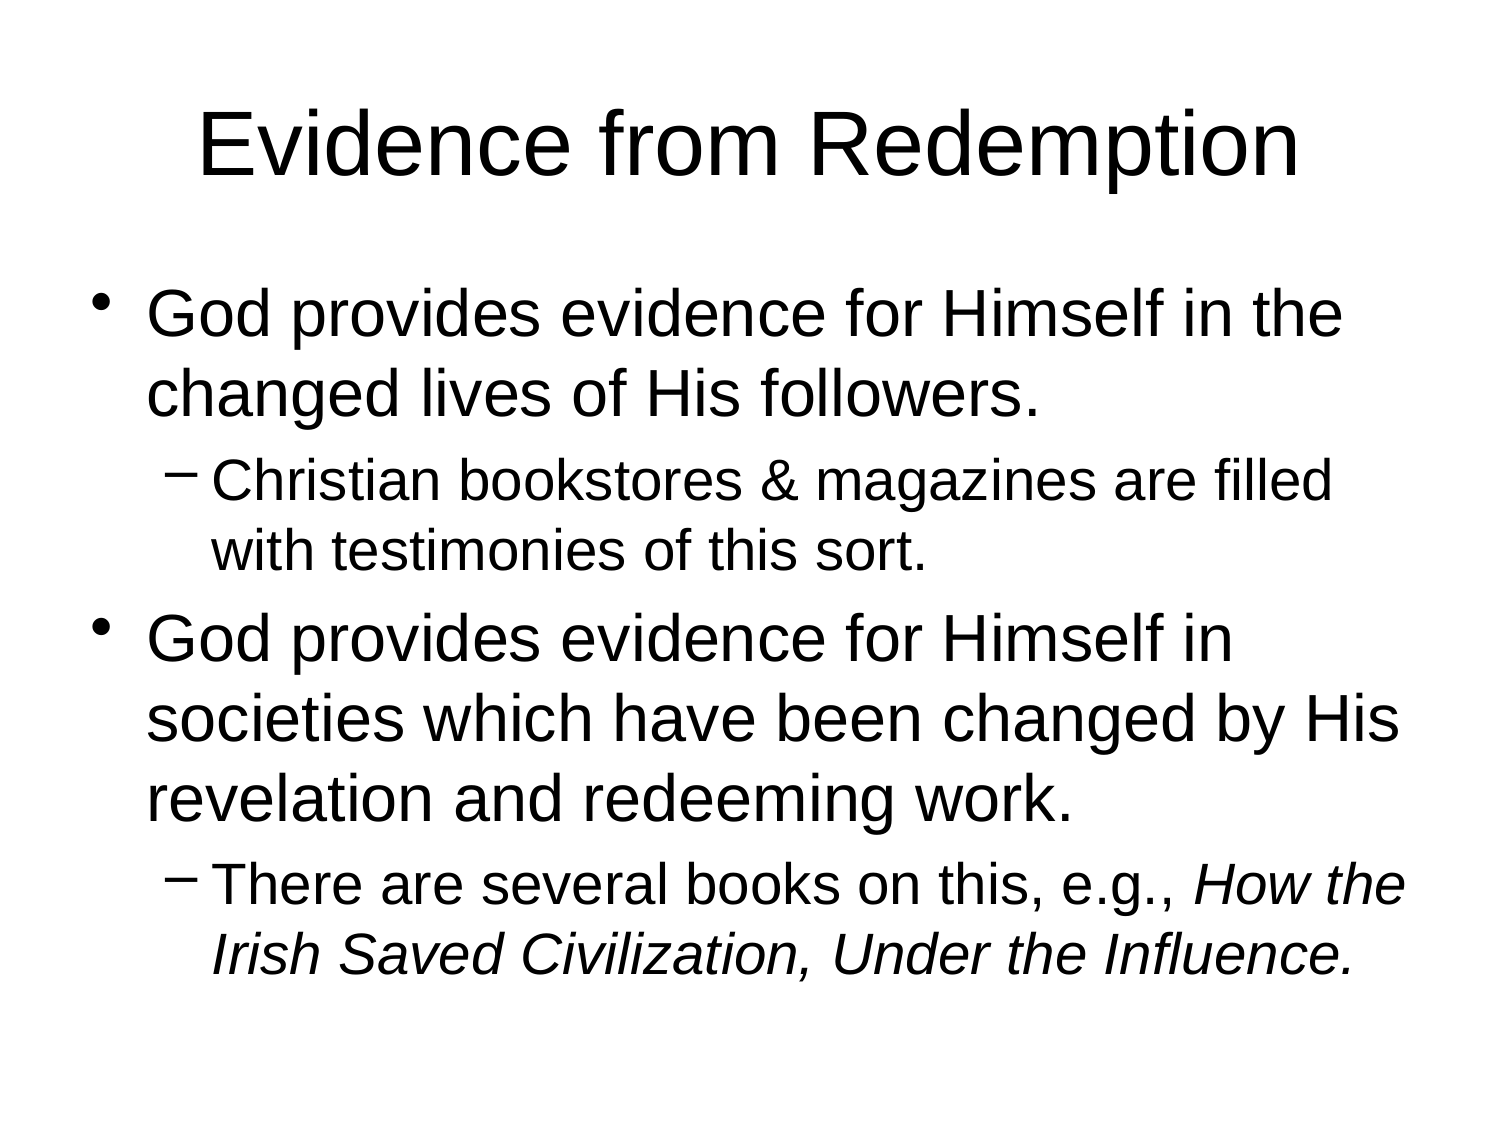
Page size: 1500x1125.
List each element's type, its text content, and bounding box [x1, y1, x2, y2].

list God provides evidence for Himself in the changed lives of His followers. Christian bookstores & magazines are filled with testimonies of this sort. God provides evidence for Himself in societies which have been changed by His revelation and redeeming work. There are several books on this, e.g., How the Irish Saved Civilization, Under the Influence. [74, 262, 1426, 1006]
title Evidence from Redemption [74, 44, 1426, 233]
